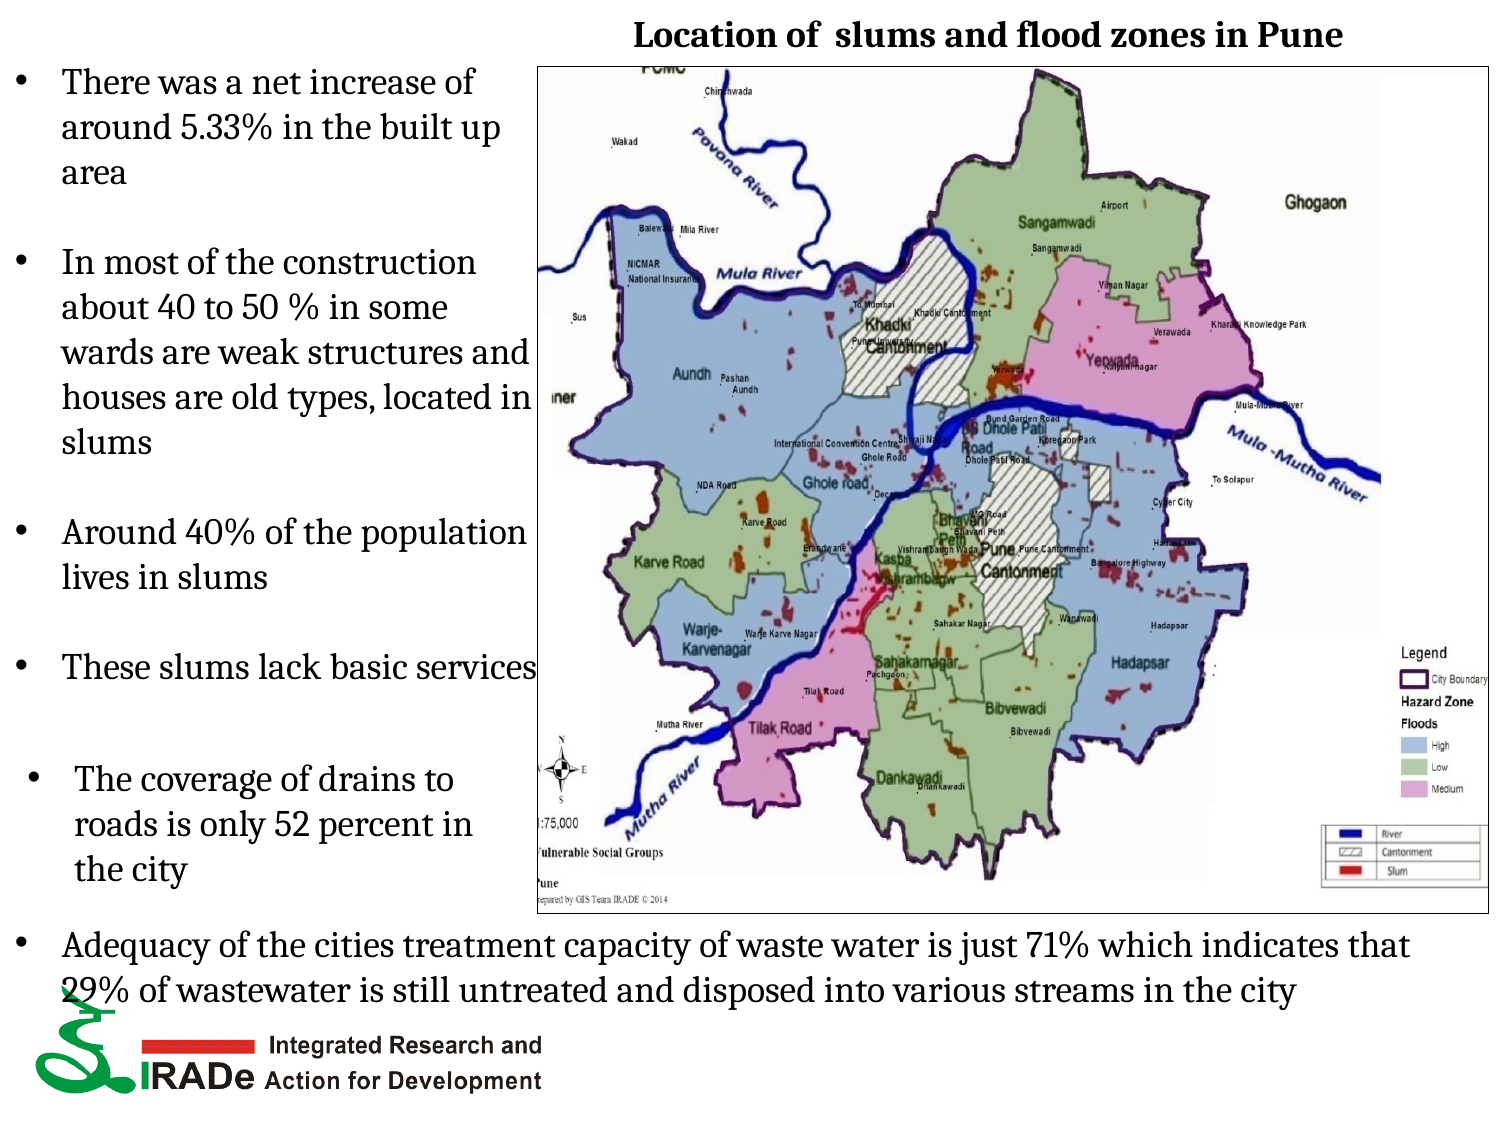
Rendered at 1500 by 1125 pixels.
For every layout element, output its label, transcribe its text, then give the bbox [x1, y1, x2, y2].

text_box Adequacy of the cities treatment capacity of waste water is just 71% which indicates that 29% of wastewater is still untreated and disposed into various streams in the city [0, 912, 1495, 1107]
text_box Location of slums and flood zones in Pune [618, 2, 1360, 62]
text_box The coverage of drains to roads is only 52 percent in the city [12, 746, 502, 897]
picture [537, 66, 1489, 915]
text_box There was a net increase of around 5.33% in the built up area In most of the construction about 40 to 50 % in some wards are weak structures and houses are old types, located in slums Around 40% of the population lives in slums These slums lack basic services [0, 49, 563, 740]
